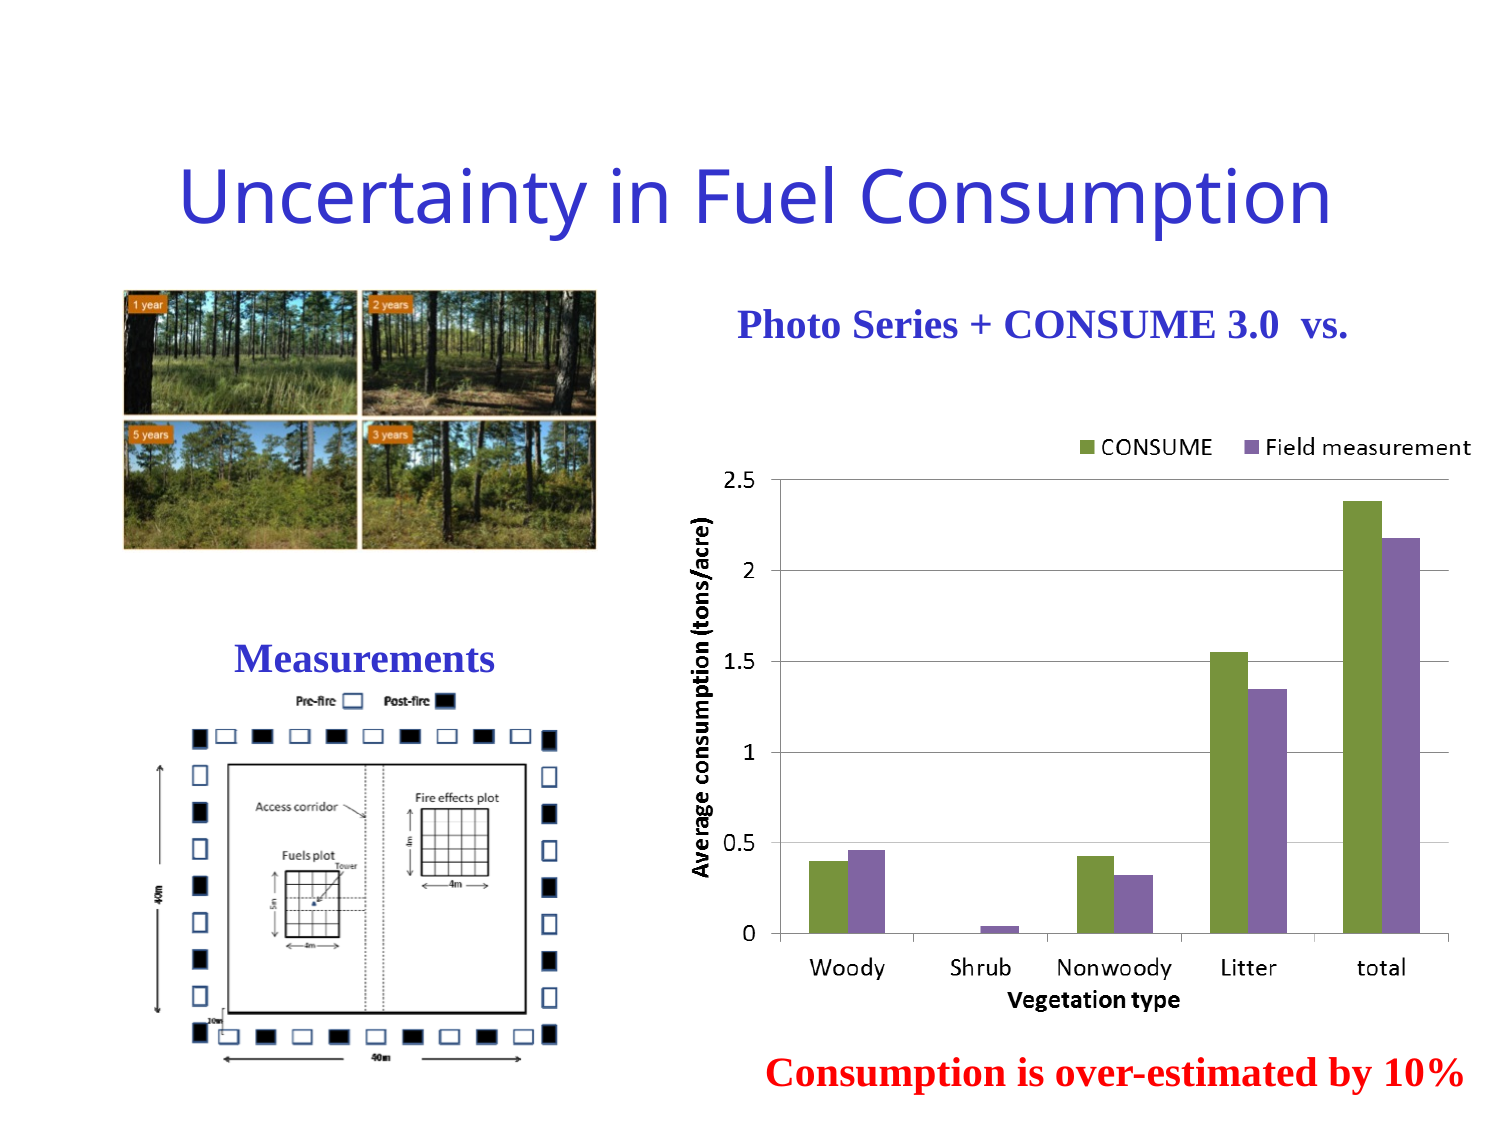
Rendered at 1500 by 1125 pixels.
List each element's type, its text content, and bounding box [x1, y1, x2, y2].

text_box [138, 623, 576, 1076]
text_box Photo Series + CONSUME 3.0 vs. [722, 289, 1365, 355]
picture [122, 289, 598, 553]
title Uncertainty in Fuel Consumption [61, 99, 1451, 288]
text_box Consumption is over-estimated by 10% [749, 1045, 1493, 1102]
picture [672, 401, 1499, 1038]
